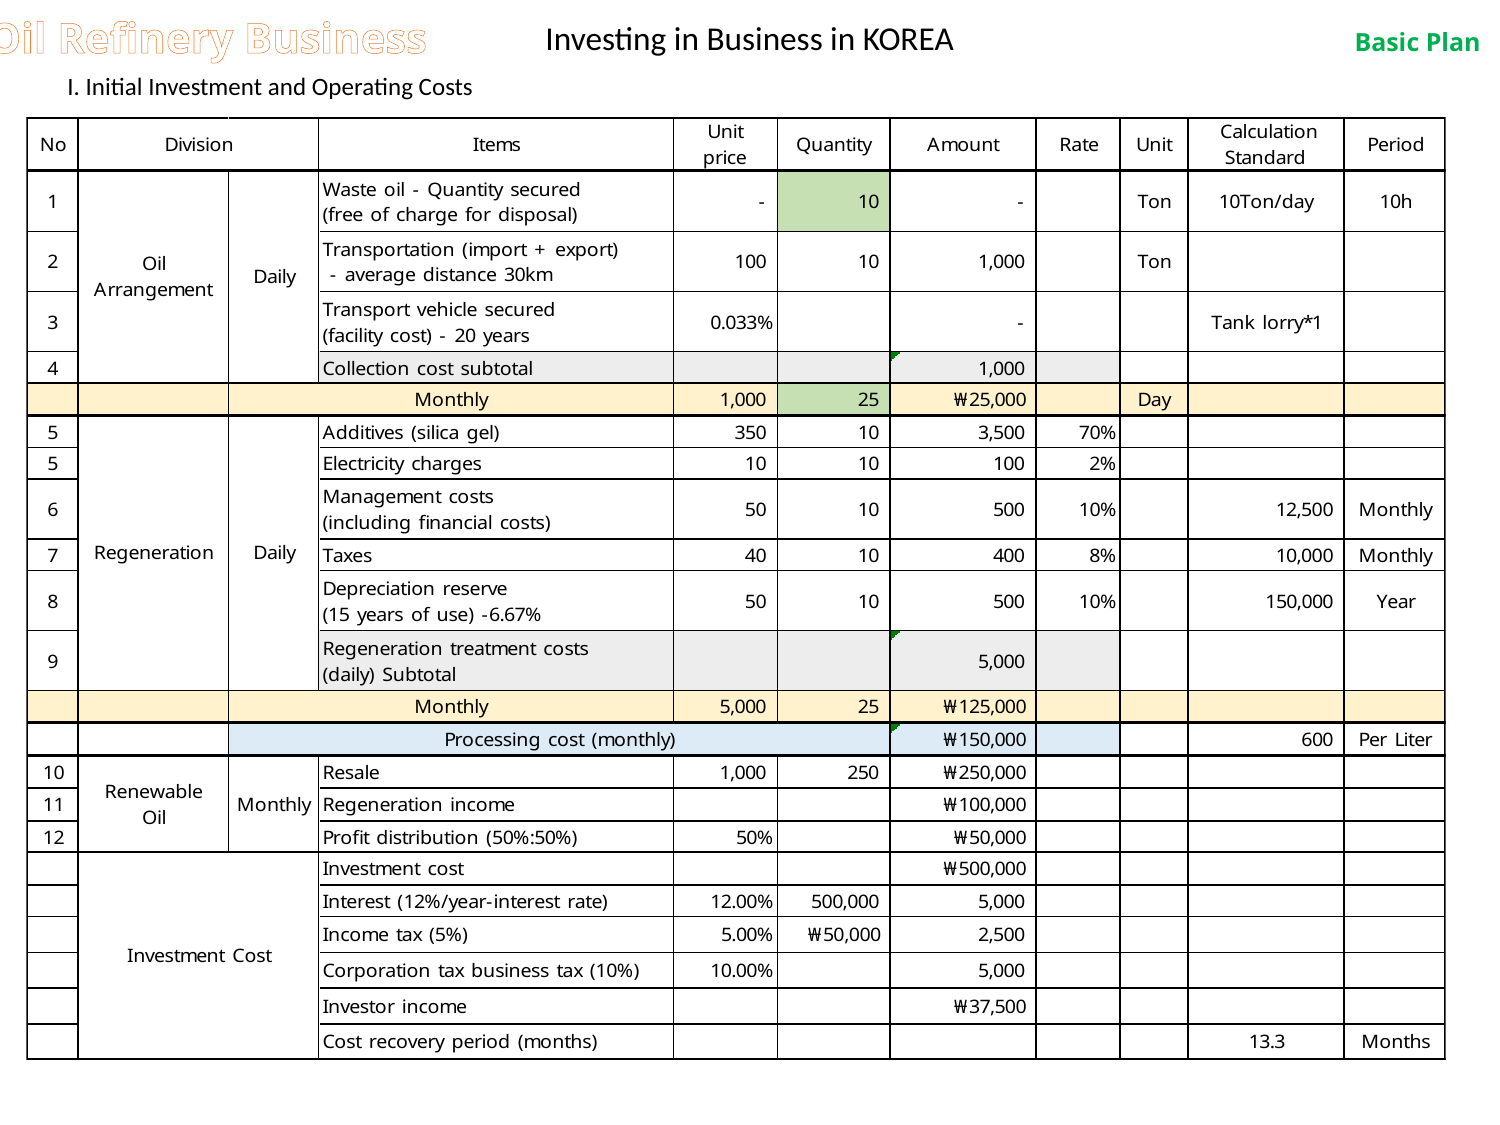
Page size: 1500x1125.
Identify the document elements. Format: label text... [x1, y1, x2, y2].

text_box I. Initial Investment and Operating Costs [52, 62, 803, 108]
text_box Investing in Business in KOREA [502, 9, 998, 65]
text_box Basic Plan [1339, 18, 1496, 64]
text_box Oil Refinery Business [0, 3, 443, 69]
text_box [26, 117, 1448, 1061]
